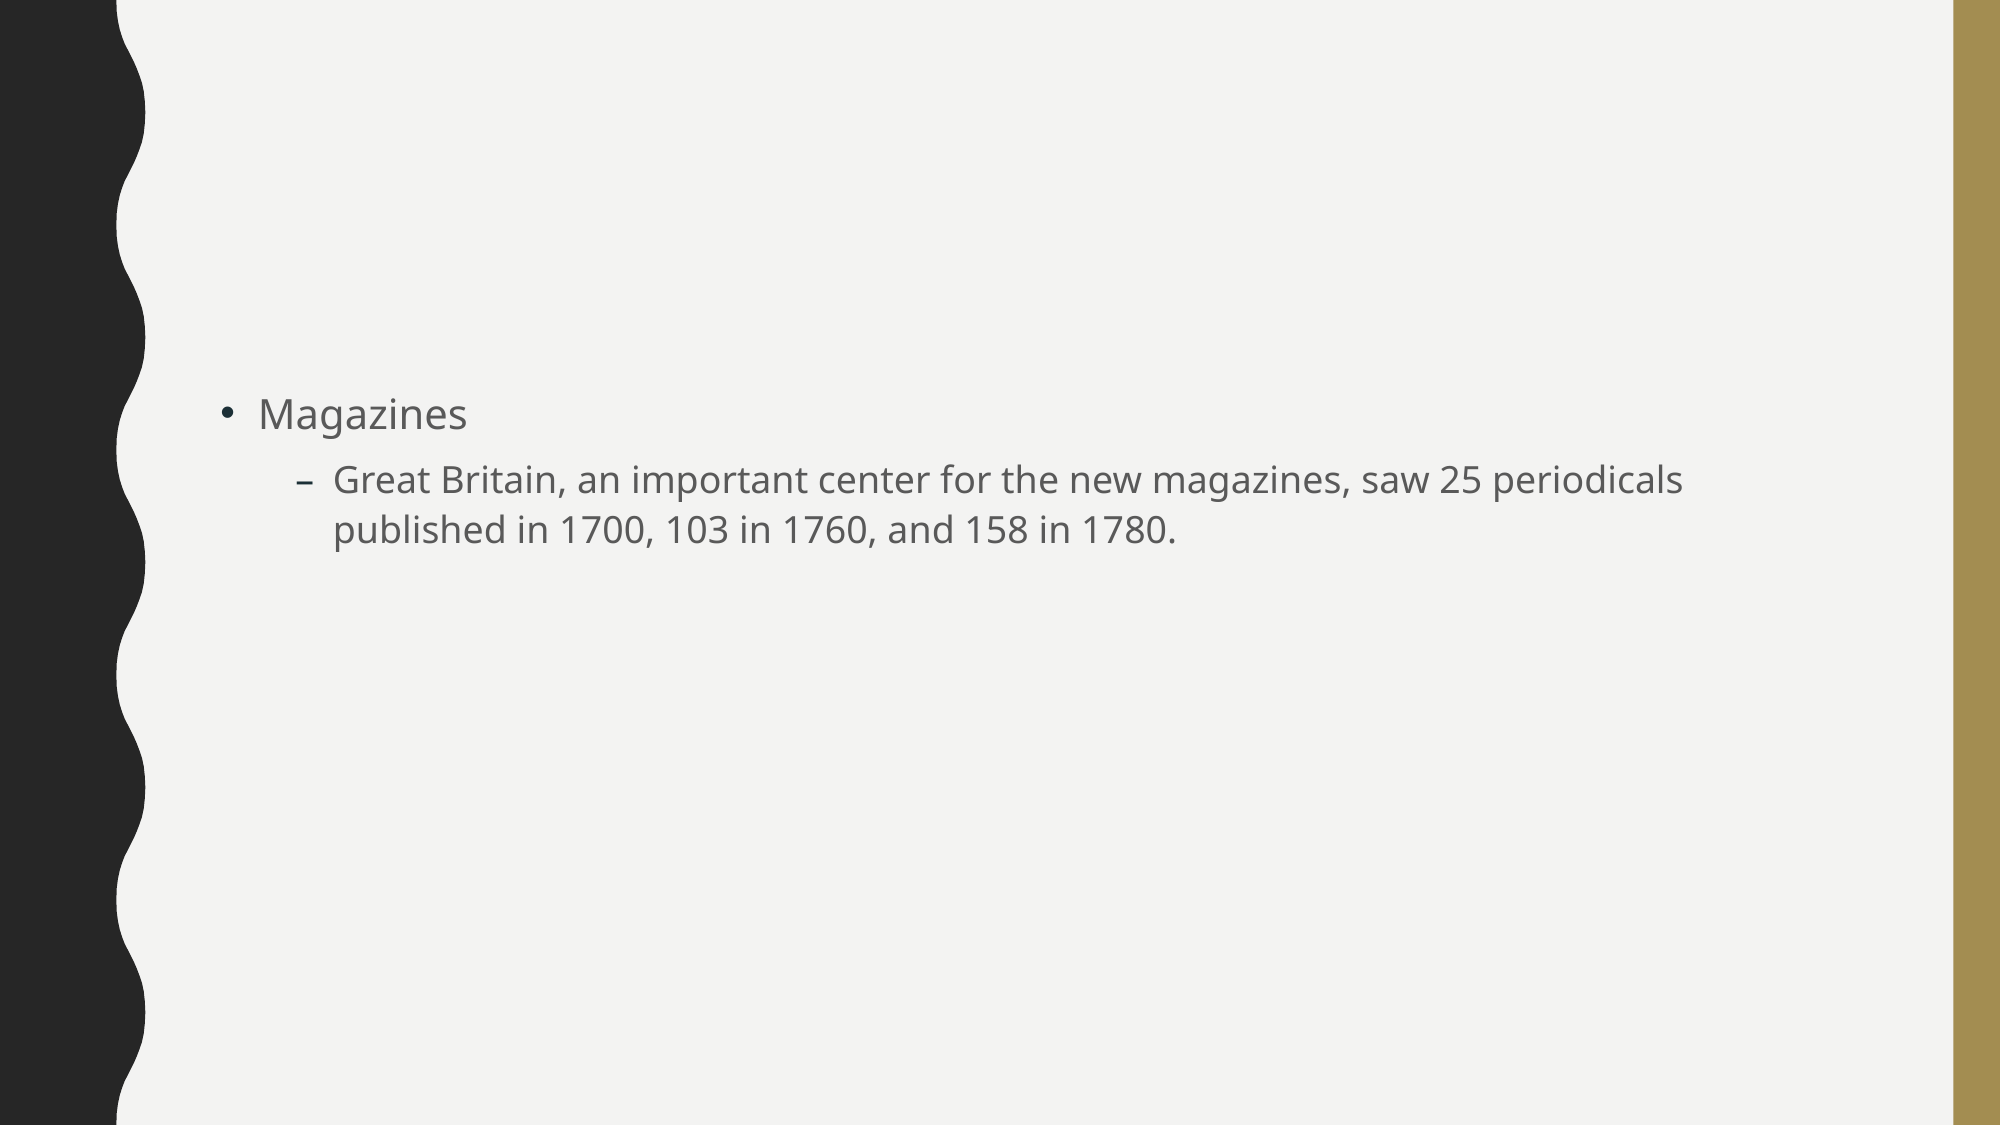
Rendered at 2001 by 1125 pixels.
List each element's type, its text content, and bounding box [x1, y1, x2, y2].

list Magazines Great Britain, an important center for the new magazines, saw 25 periodicals published in 1700, 103 in 1760, and 158 in 1780. [205, 375, 1875, 965]
